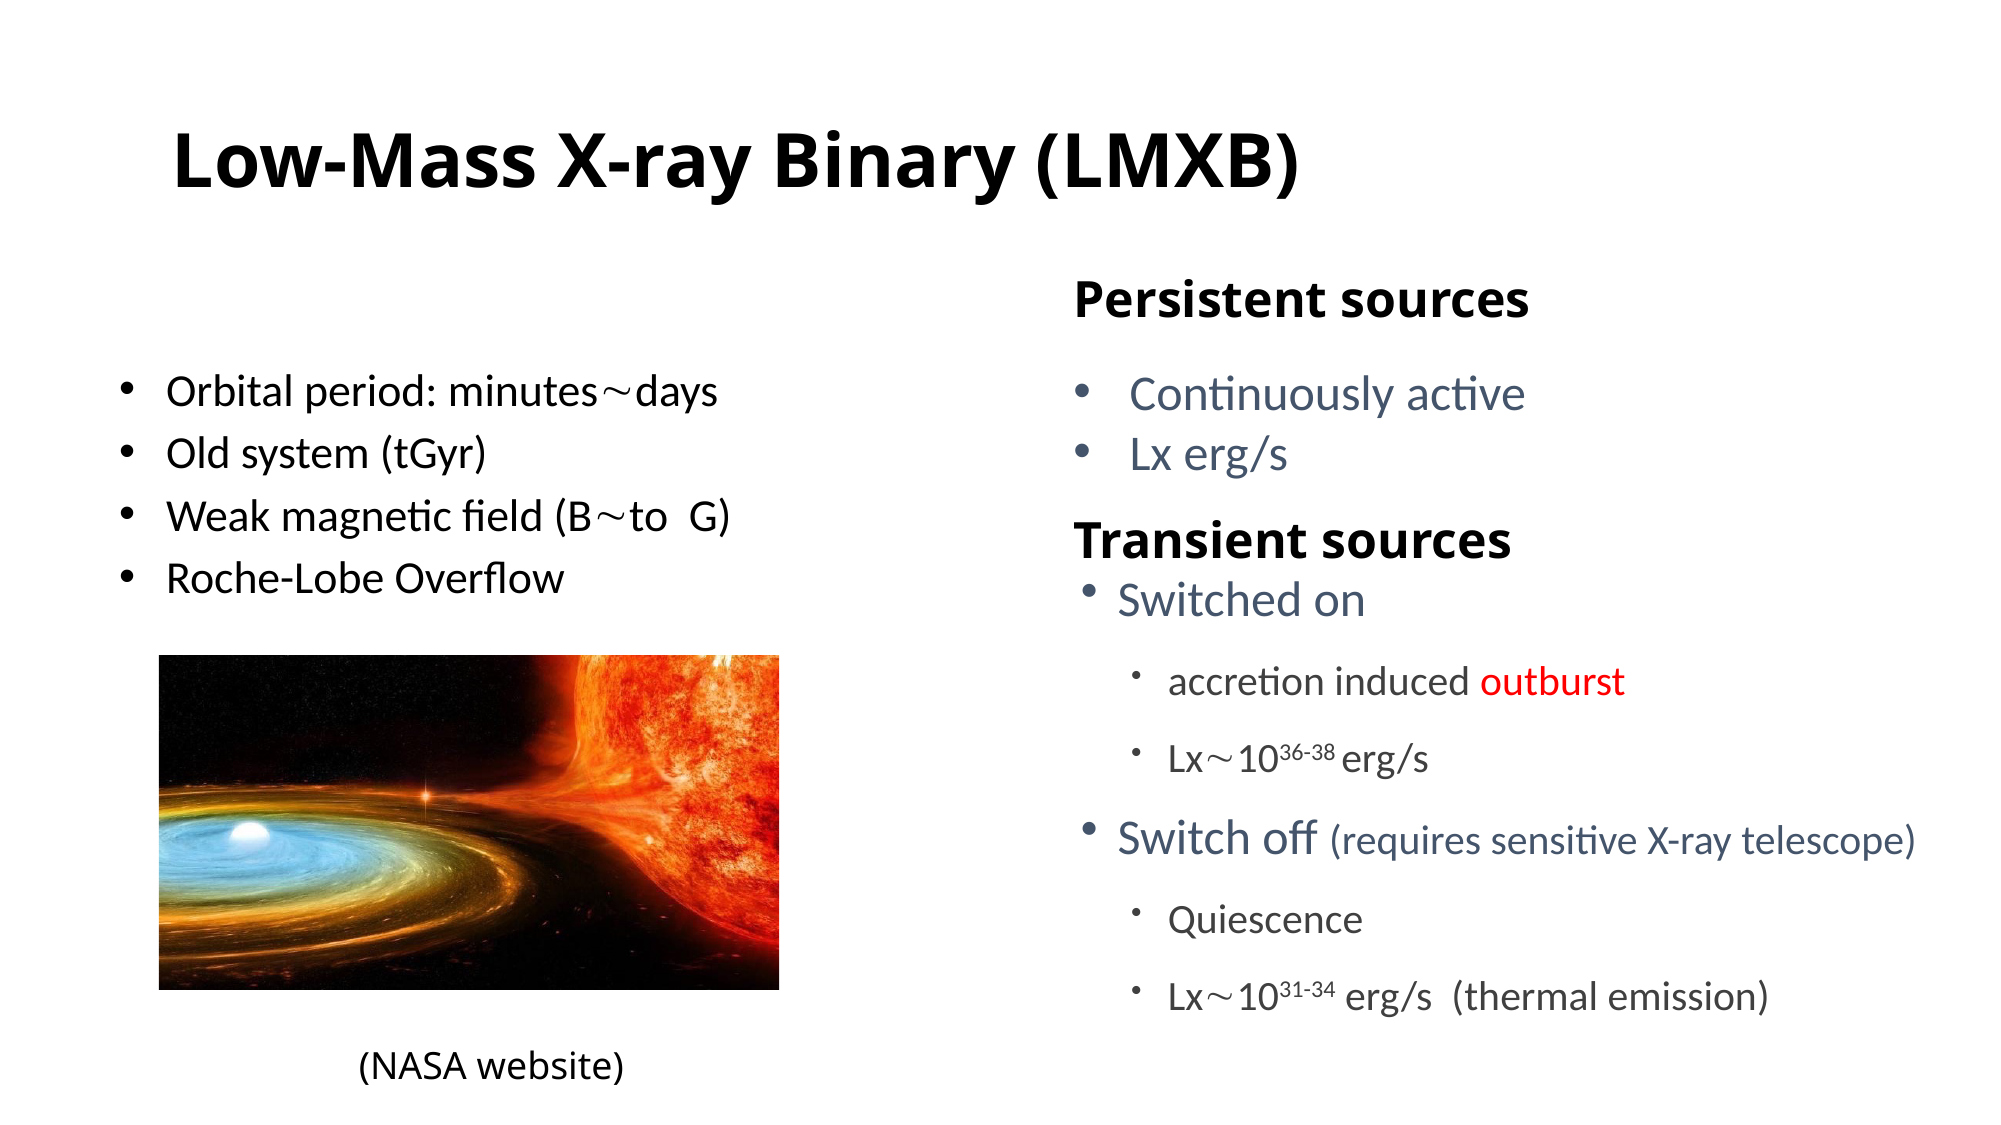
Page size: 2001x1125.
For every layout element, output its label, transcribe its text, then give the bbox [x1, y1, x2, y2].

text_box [1058, 260, 1719, 495]
text_box (NASA website) [343, 1034, 643, 1095]
title Low-Mass X-ray Binary (LMXB) [137, 54, 1863, 273]
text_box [1022, 500, 1973, 1103]
picture [158, 655, 780, 990]
